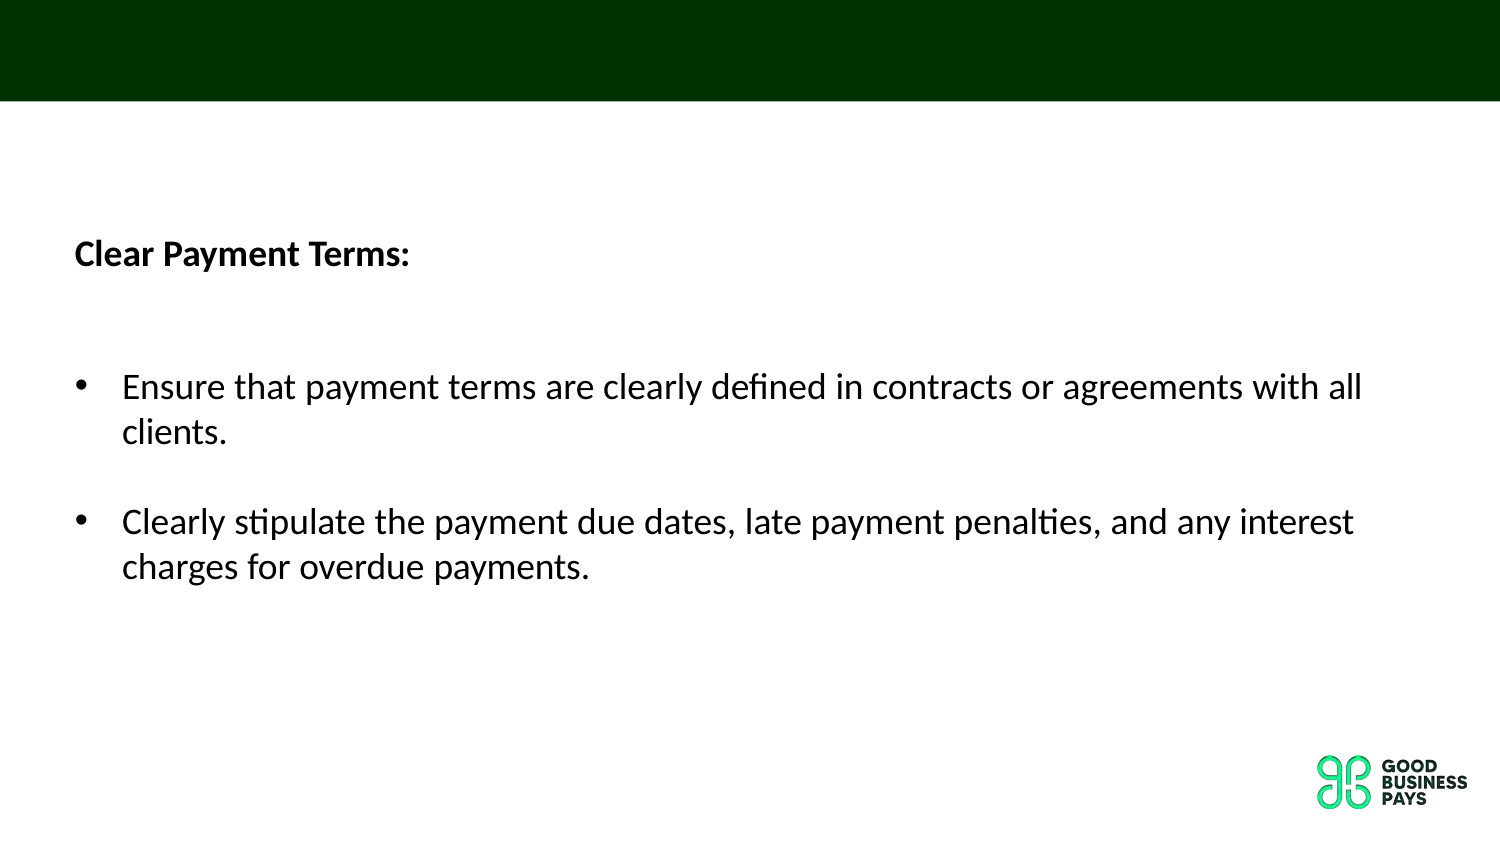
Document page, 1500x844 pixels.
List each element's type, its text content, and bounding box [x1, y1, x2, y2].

picture [1317, 755, 1467, 809]
text_box [0, 0, 1500, 102]
text_box Clear Payment Terms: Ensure that payment terms are clearly defined in contracts or agreements with all clients. Clearly stipulate the payment due dates, late payment penalties, and any interest charges for overdue payments. [72, 226, 1374, 587]
